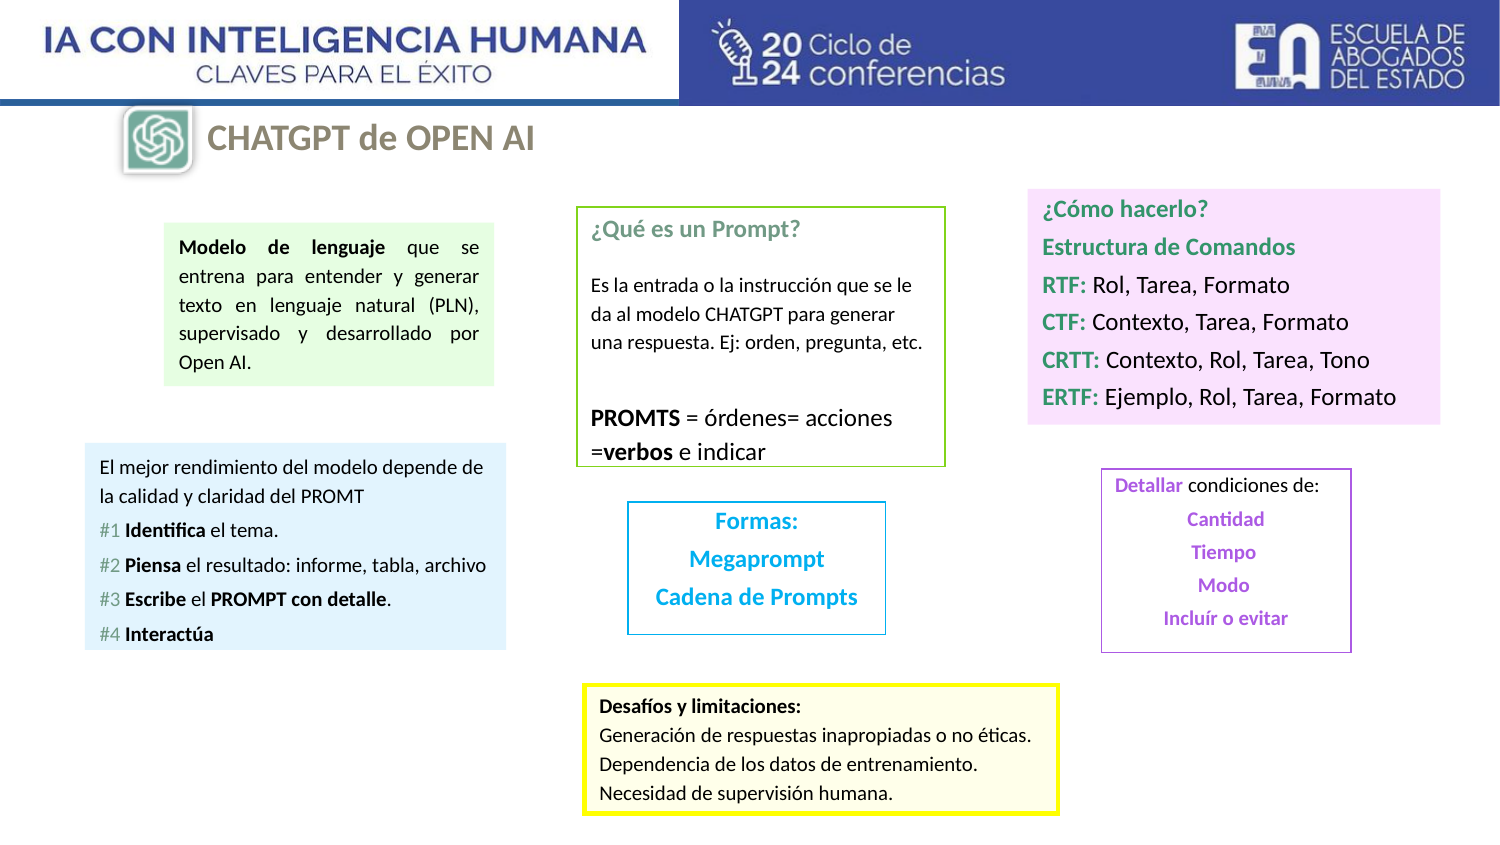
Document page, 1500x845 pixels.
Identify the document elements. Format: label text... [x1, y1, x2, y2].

text_box El mejor rendimiento del modelo depende de la calidad y claridad del PROMT #1 Identifica el tema. #2 Piensa el resultado: informe, tabla, archivo #3 Escribe el PROMPT con detalle. #4 Interactúa [83, 441, 508, 652]
text_box Formas: Megaprompt Cadena de Prompts [626, 500, 888, 637]
picture [29, 0, 1500, 188]
text_box Detallar condiciones de: Cantidad Tiempo Modo Incluír o evitar [1099, 467, 1353, 655]
text_box ¿Qué es un Prompt? Es la entrada o la instrucción que se le da al modelo CHATGPT para generar una respuesta. Ej: orden, pregunta, etc. PROMTS = órdenes= acciones =verbos e indicar [575, 205, 947, 469]
text_box Modelo de lenguaje que se entrena para entender y generar texto en lenguaje natural (PLN), supervisado y desarrollado por Open AI. [162, 221, 496, 388]
text_box ¿Cómo hacerlo? Estructura de Comandos RTF: Rol, Tarea, Formato CTF: Contexto, Tarea, Formato CRTT: Contexto, Rol, Tarea, Tono ERTF: Ejemplo, Rol, Tarea, Formato [1025, 187, 1442, 427]
text_box Desafíos y limitaciones: Generación de respuestas inapropiadas o no éticas. Dependencia de los datos de entrenamiento. Necesidad de supervisión humana. [582, 683, 1060, 816]
text_box CHATGPT de OPEN AI [211, 105, 551, 166]
